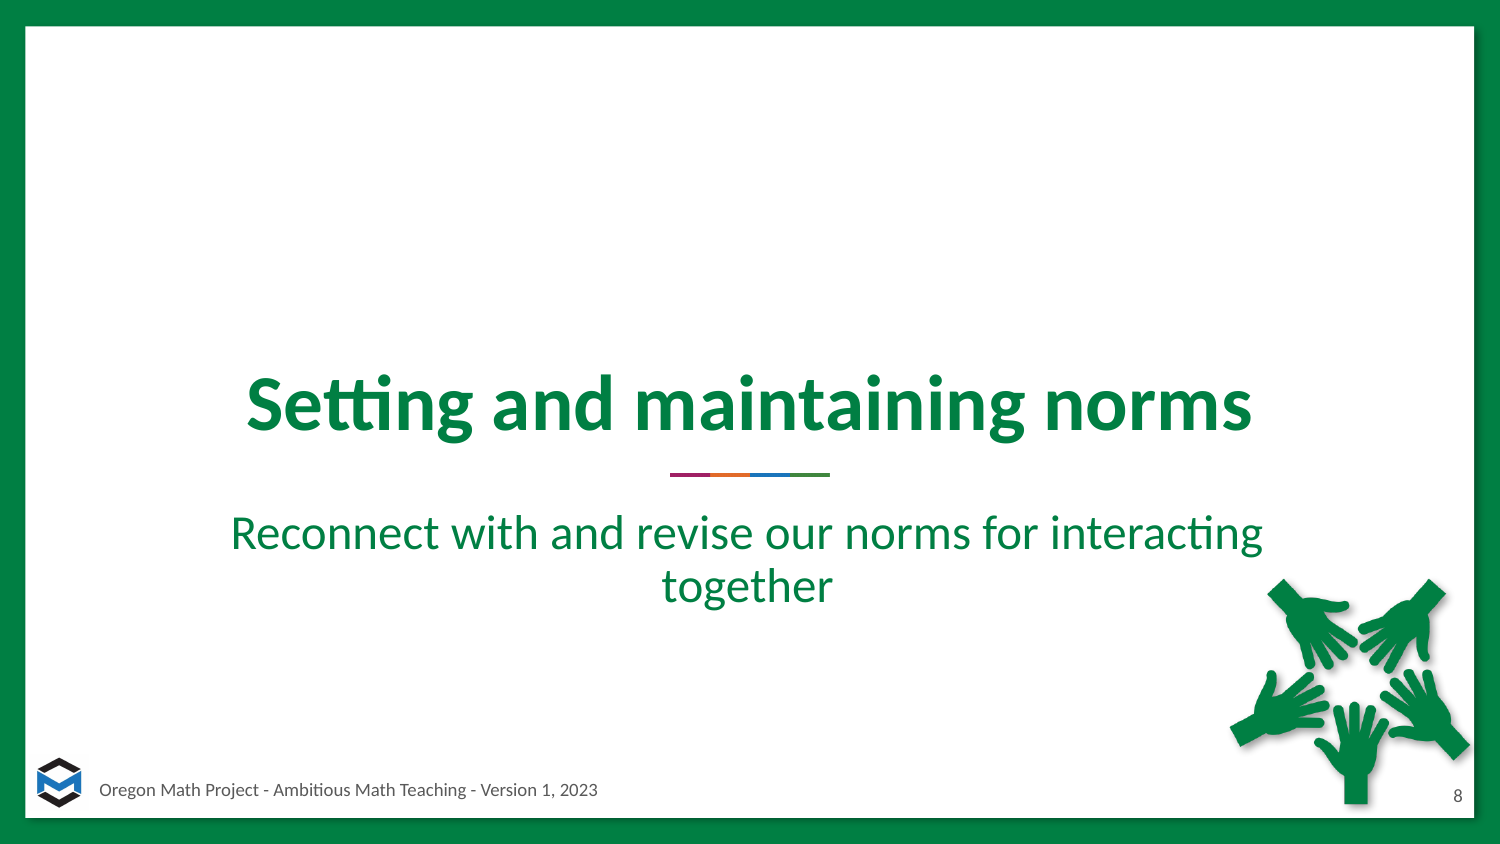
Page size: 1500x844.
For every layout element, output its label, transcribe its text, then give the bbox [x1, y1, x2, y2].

picture [1225, 567, 1474, 815]
picture [29, 754, 89, 811]
picture [670, 473, 830, 477]
title Setting and maintaining norms [187, 159, 1313, 454]
subtitle Reconnect with and revise our norms for interacting together [187, 492, 1313, 601]
